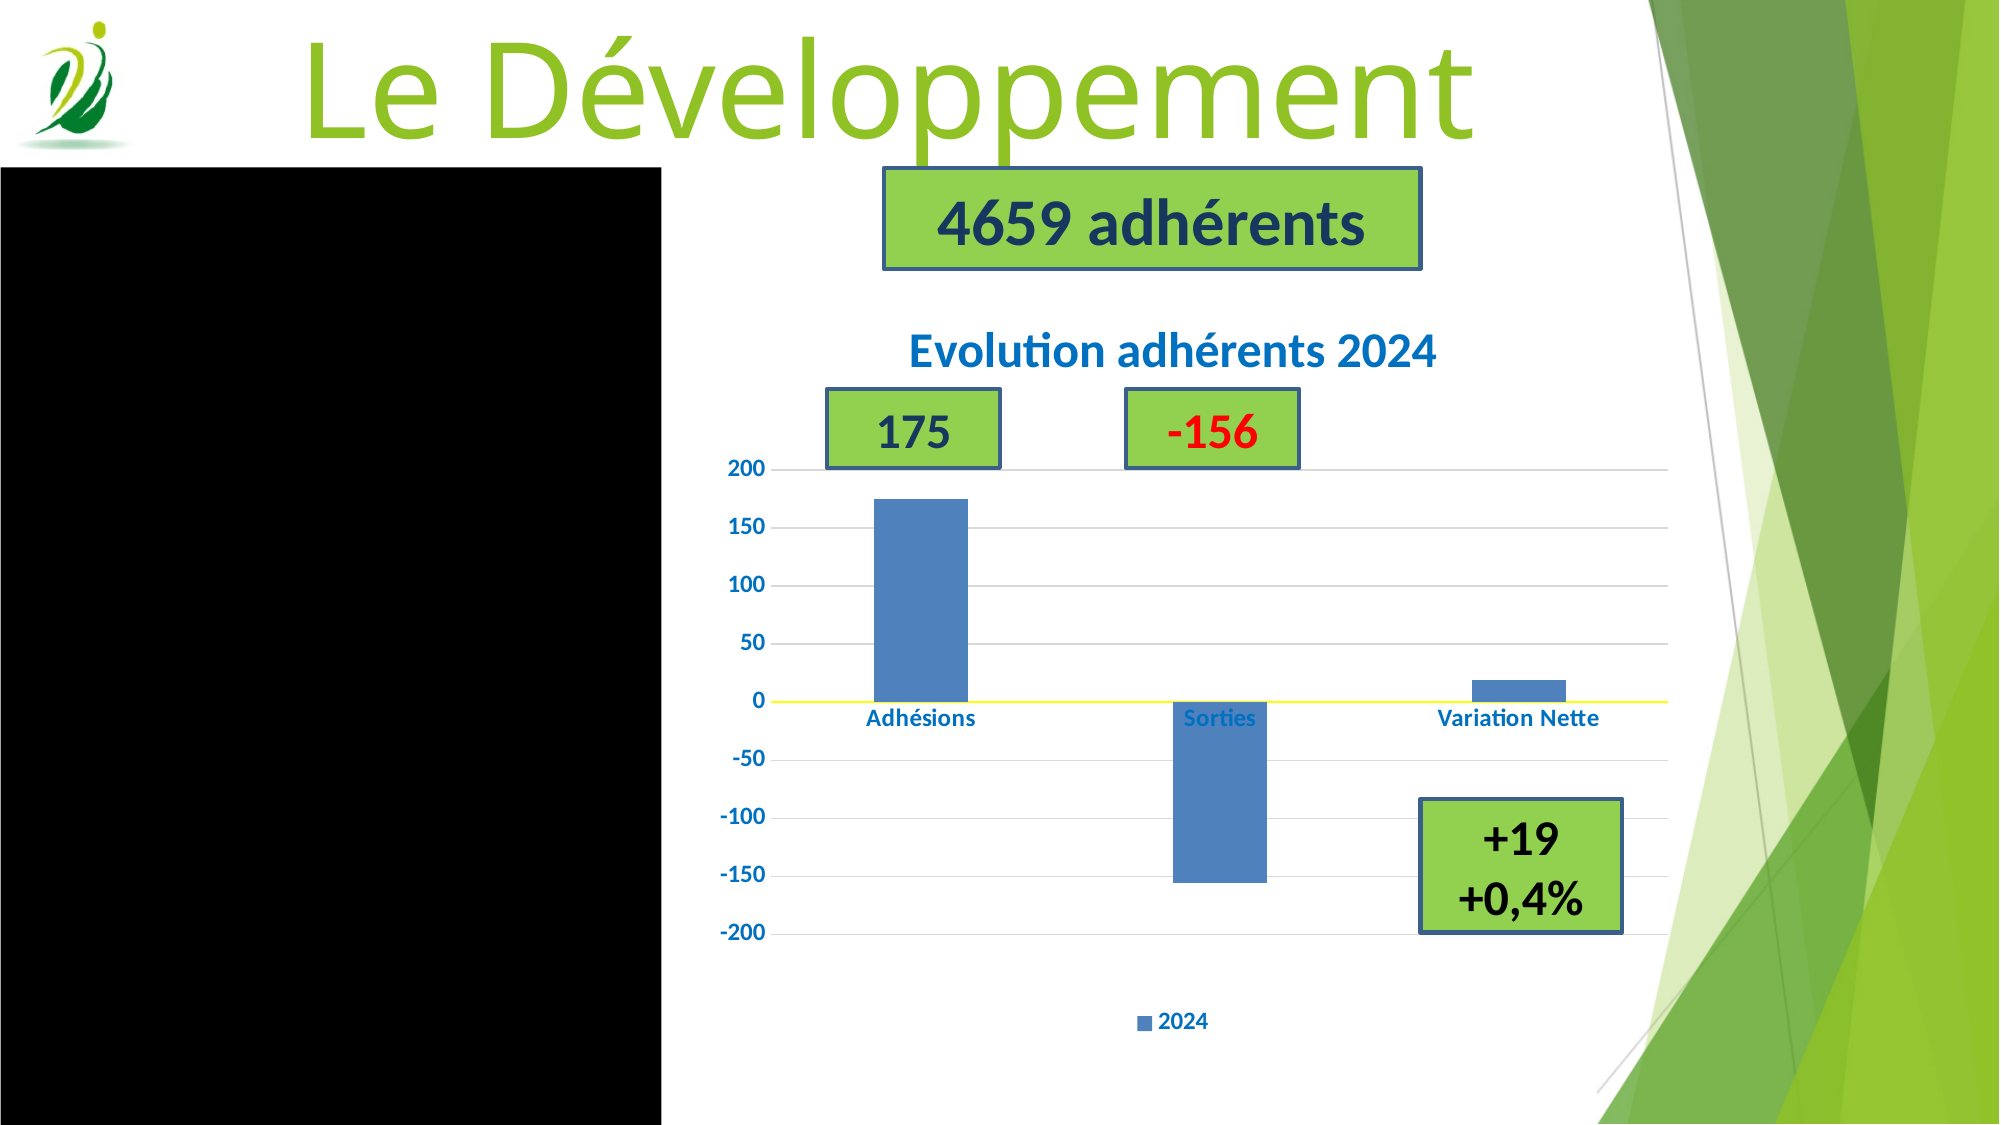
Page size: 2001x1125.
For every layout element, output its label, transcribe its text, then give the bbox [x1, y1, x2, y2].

picture [7, 3, 138, 160]
text_box 4659 adhérents [882, 166, 1423, 271]
text_box [0, 165, 664, 1125]
chart [676, 292, 1670, 1043]
picture [1585, 0, 1999, 1124]
text_box Le Développement [223, 0, 1552, 285]
